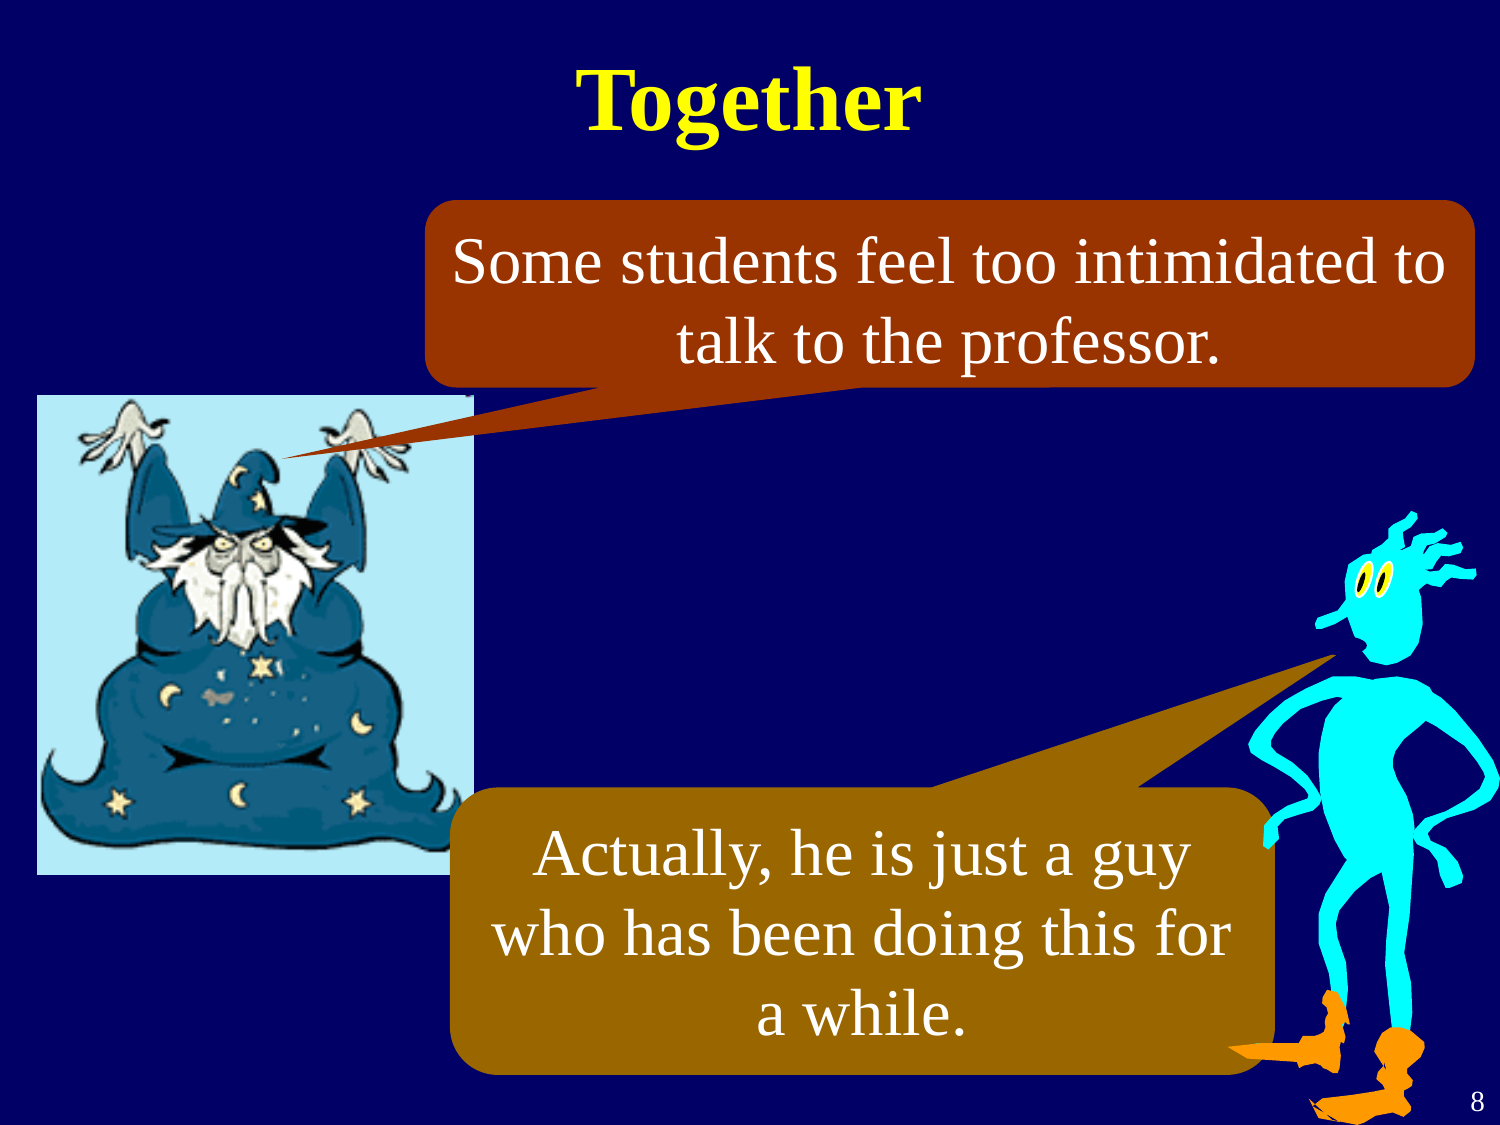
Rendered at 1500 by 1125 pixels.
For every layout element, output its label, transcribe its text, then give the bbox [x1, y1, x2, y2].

picture [37, 394, 474, 876]
text_box Together [112, 0, 1388, 188]
text_box Actually, he is just a guy who has been doing this for a while. [449, 691, 1222, 1075]
text_box Some students feel too intimidated to talk to the professor. [424, 200, 1475, 435]
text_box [1227, 510, 1500, 1125]
